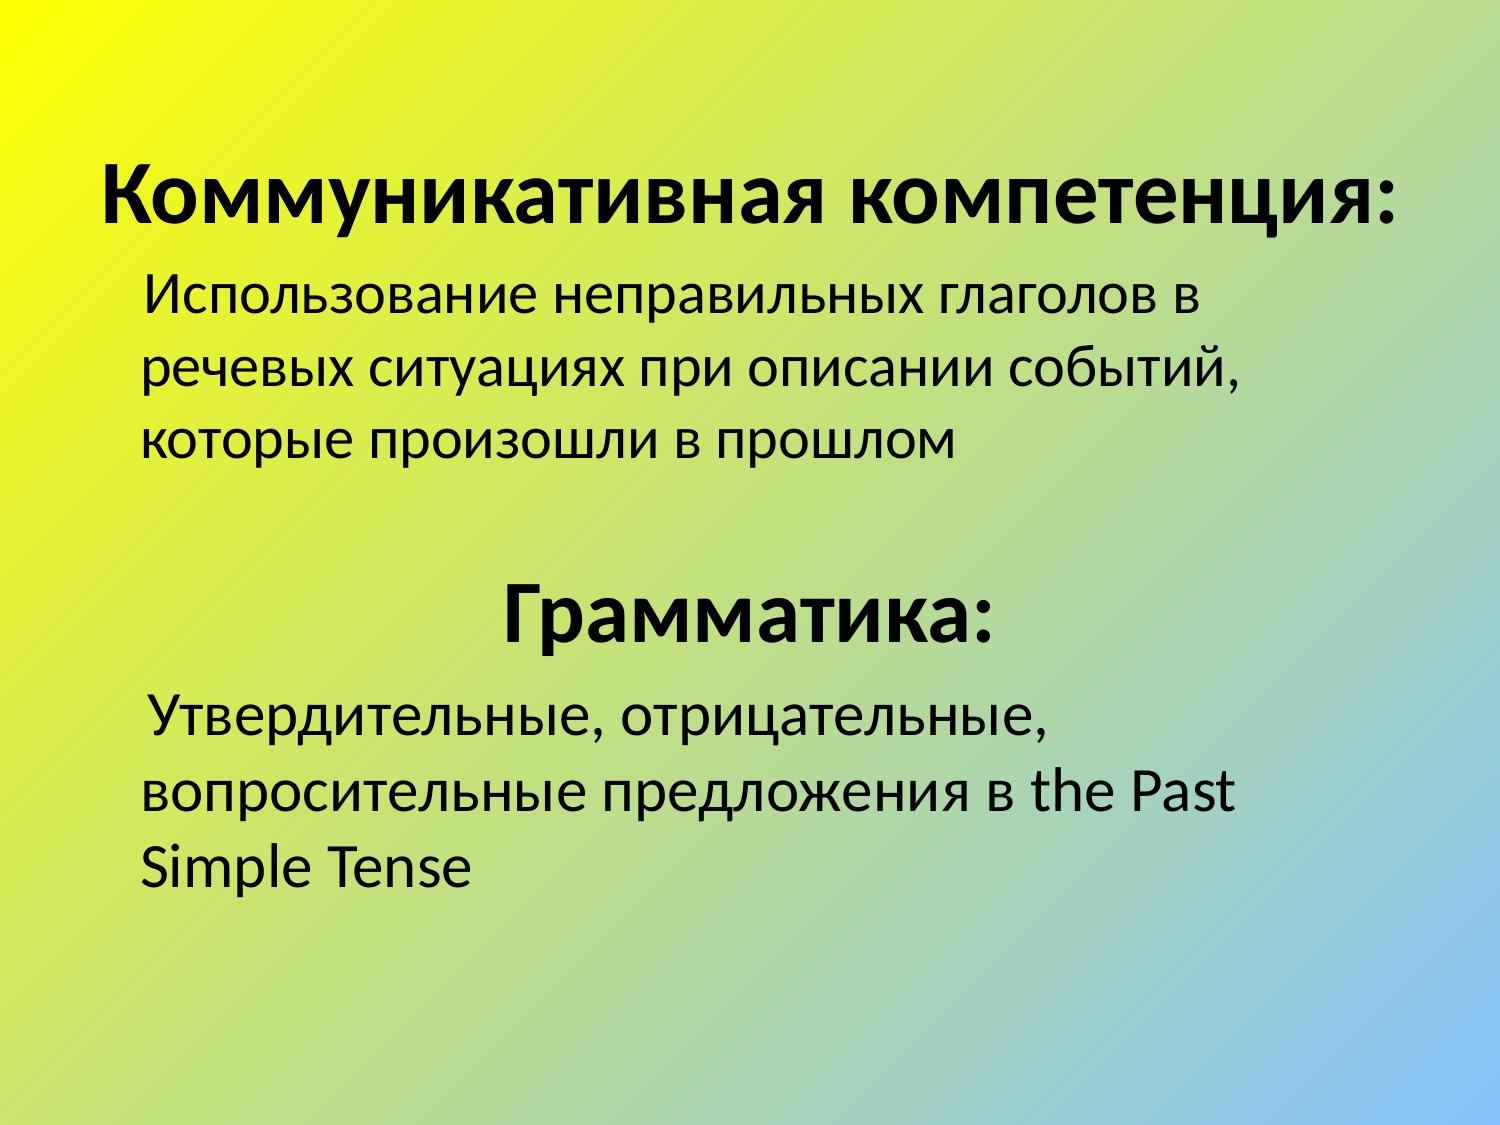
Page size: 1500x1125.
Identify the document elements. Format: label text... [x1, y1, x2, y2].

list Коммуникативная компетенция: Использование неправильных глаголов в речевых ситуациях при описании событий, которые произошли в прошлом Грамматика: Утвердительные, отрицательные, вопросительные предложения в the Past Simple Tense [75, 125, 1425, 1005]
